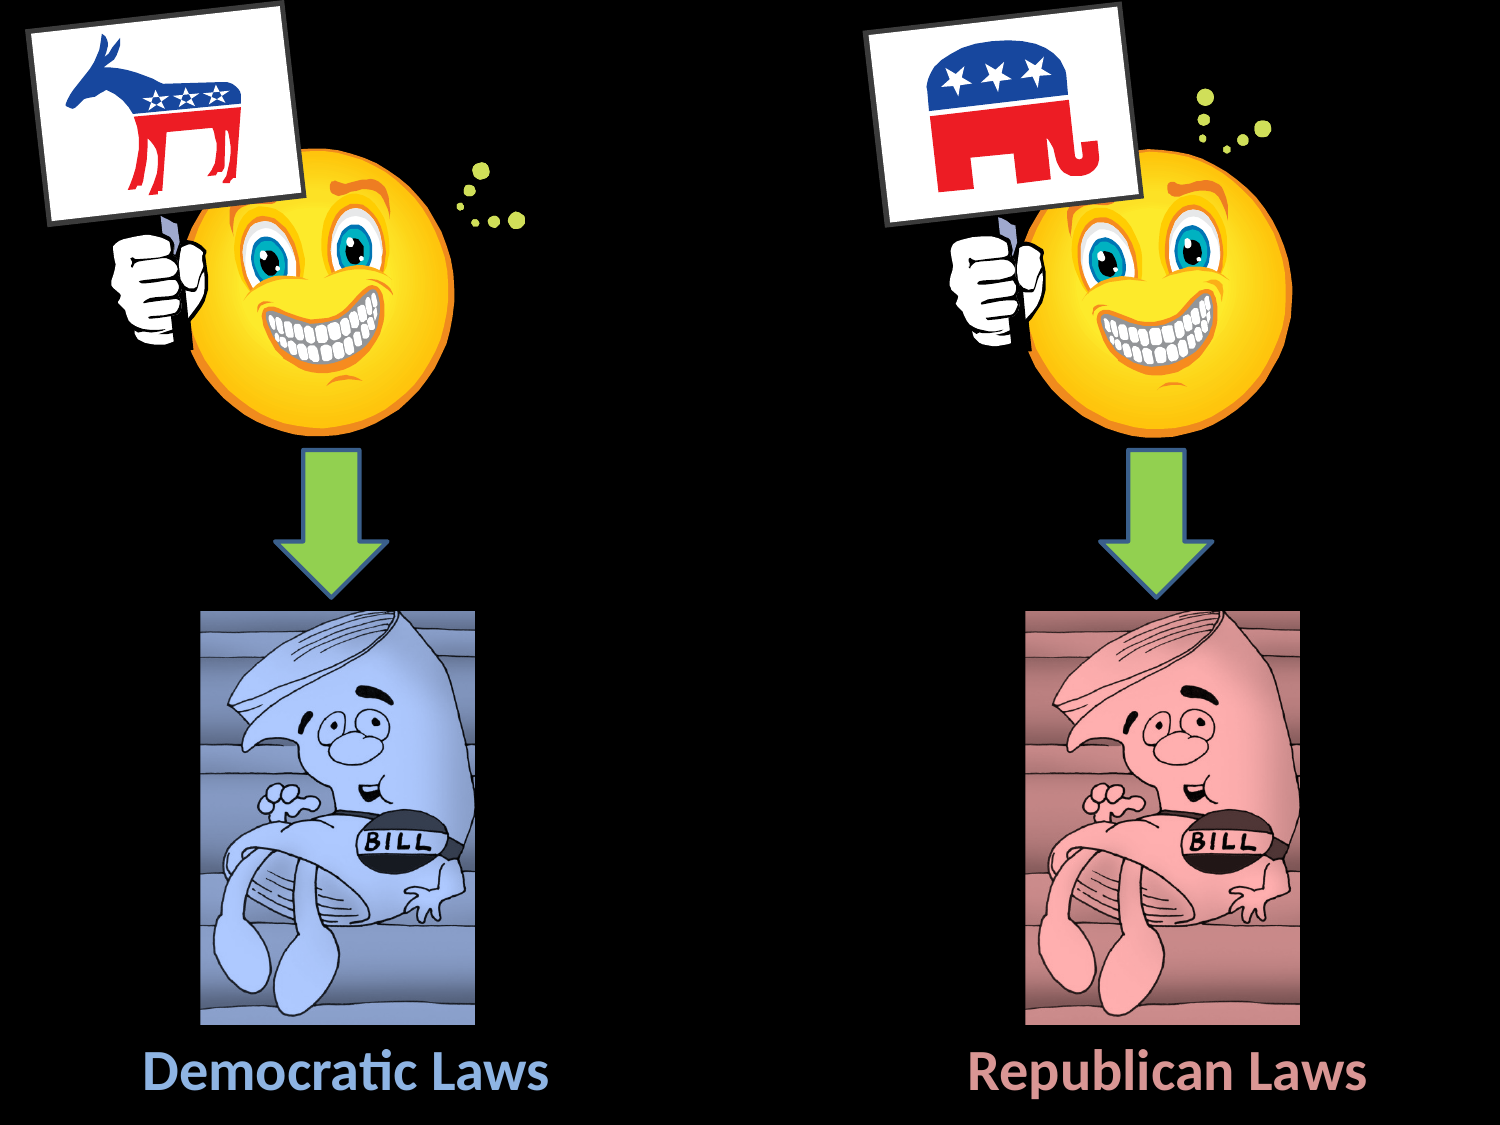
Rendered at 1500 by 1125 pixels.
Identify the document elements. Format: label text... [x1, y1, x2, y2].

picture [1024, 611, 1301, 1026]
picture [862, 1, 1293, 438]
text_box Republican Laws [952, 1025, 1383, 1110]
text_box Democratic Laws [127, 1025, 566, 1110]
text_box [273, 447, 390, 600]
picture [199, 611, 476, 1026]
picture [24, 0, 526, 437]
text_box [1098, 447, 1215, 600]
